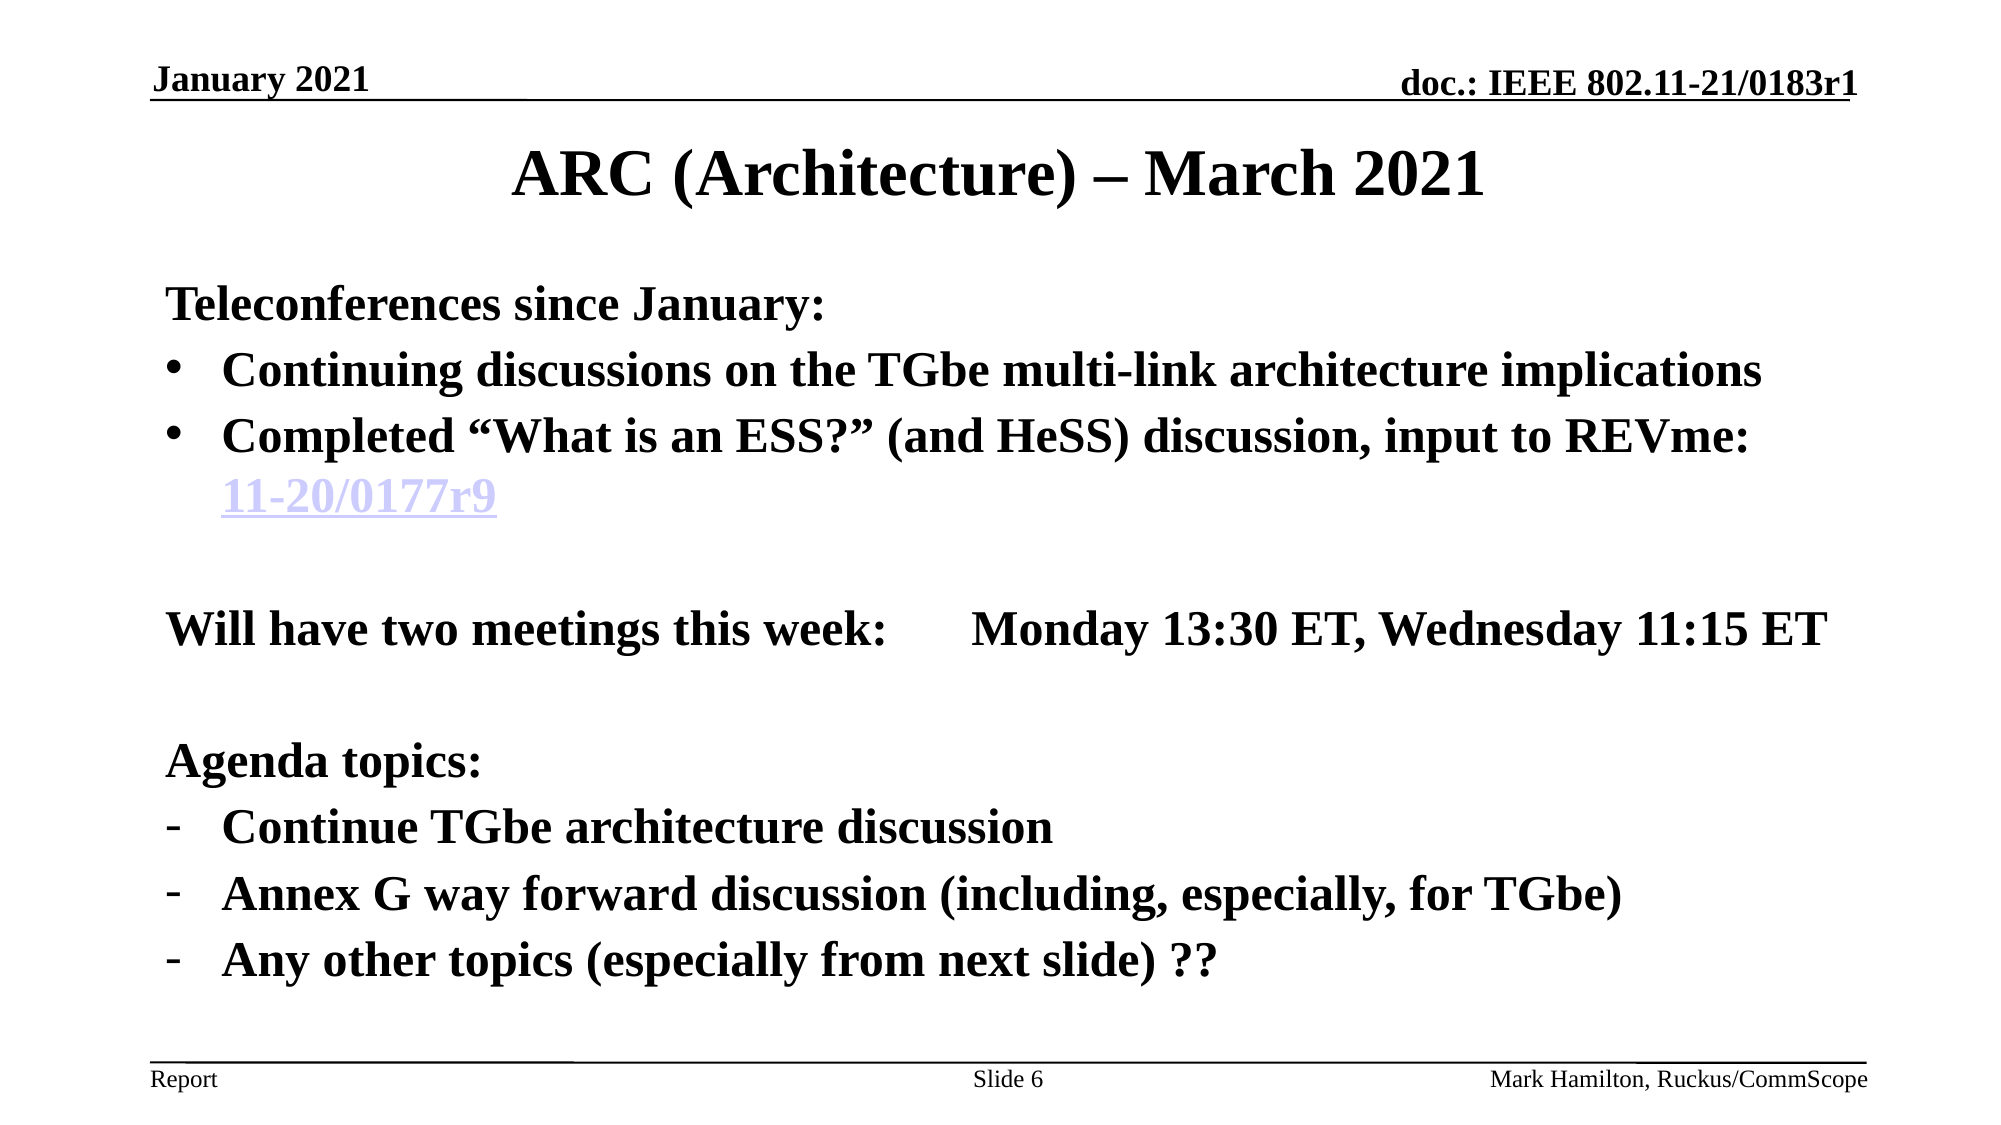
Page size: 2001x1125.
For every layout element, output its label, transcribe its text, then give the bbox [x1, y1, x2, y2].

slide_number Slide 6 [950, 1061, 1067, 1123]
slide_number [152, 54, 563, 100]
list Teleconferences since January: Continuing discussions on the TGbe multi-link architecture implications Completed “What is an ESS?” (and HeSS) discussion, input to REVme: 11-20/0177r9 Will have two meetings this week: Monday 13:30 ET, Wednesday 11:15 ET Agenda topics: Continue TGbe architecture discussion Annex G way forward discussion (including, especially, for TGbe) Any other topics (especially from next slide) ?? [149, 262, 1850, 1071]
footer Mark Hamilton, Ruckus/CommScope [1171, 1061, 1869, 1093]
title ARC (Architecture) – March 2021 [149, 112, 1850, 226]
